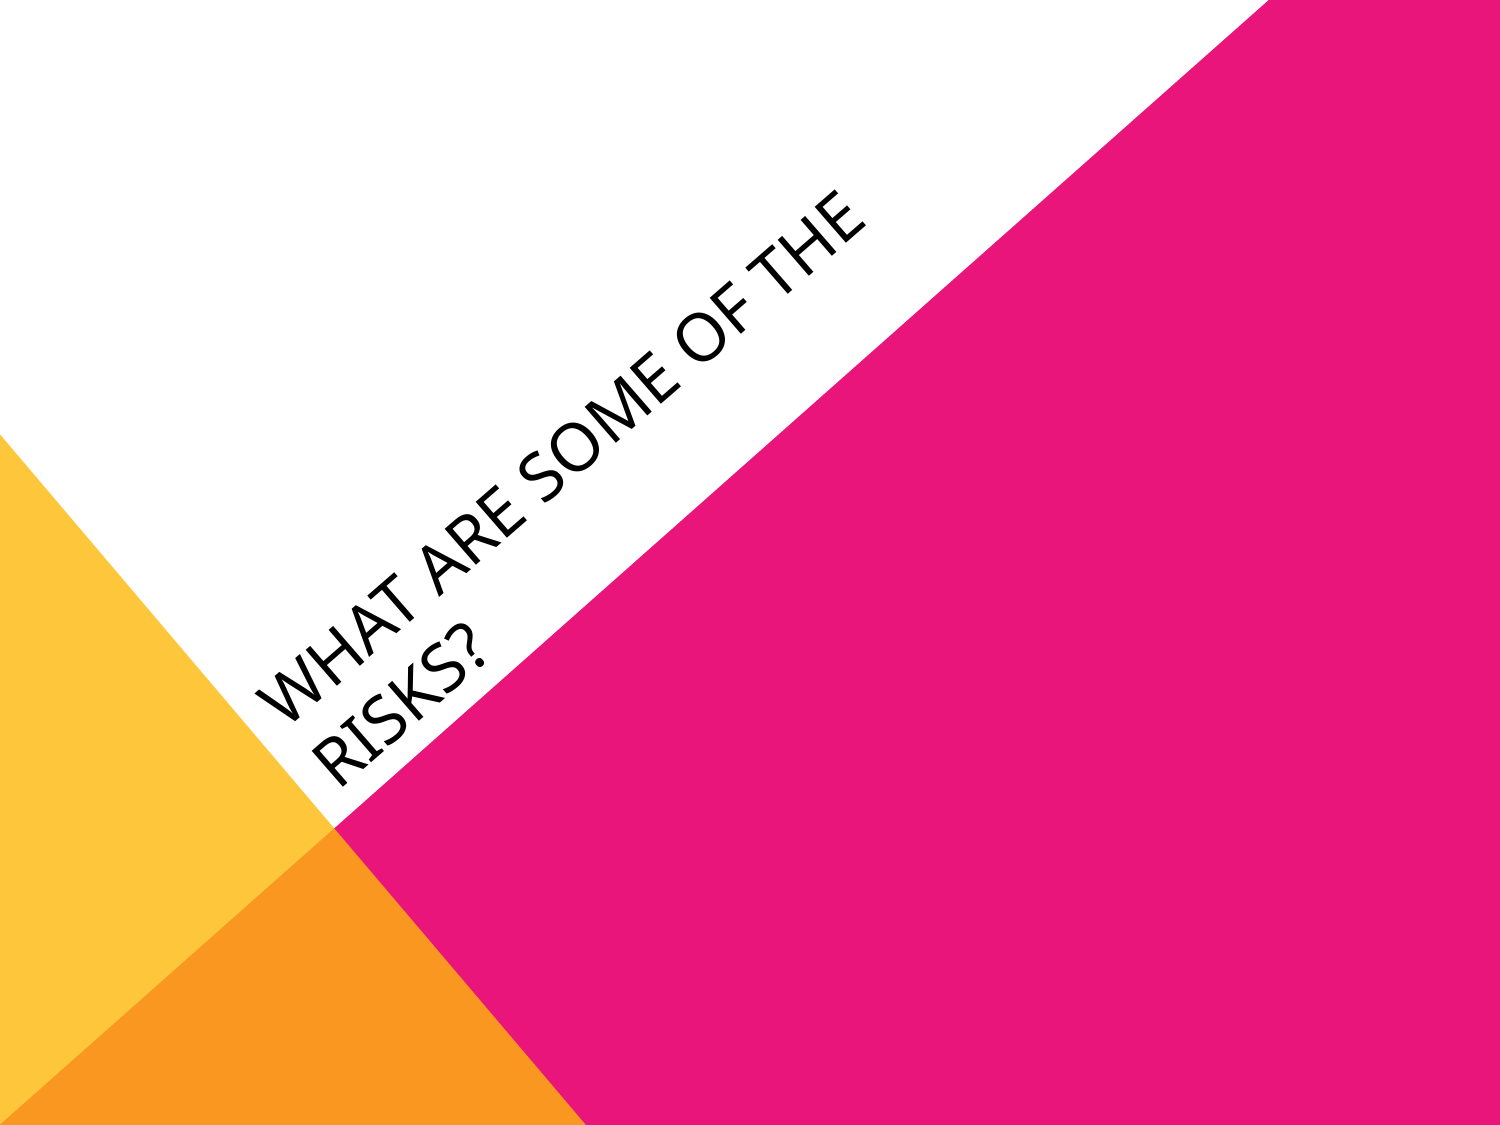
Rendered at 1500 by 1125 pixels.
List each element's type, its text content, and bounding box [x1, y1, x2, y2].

title What are some of the risks? [206, 0, 1104, 813]
